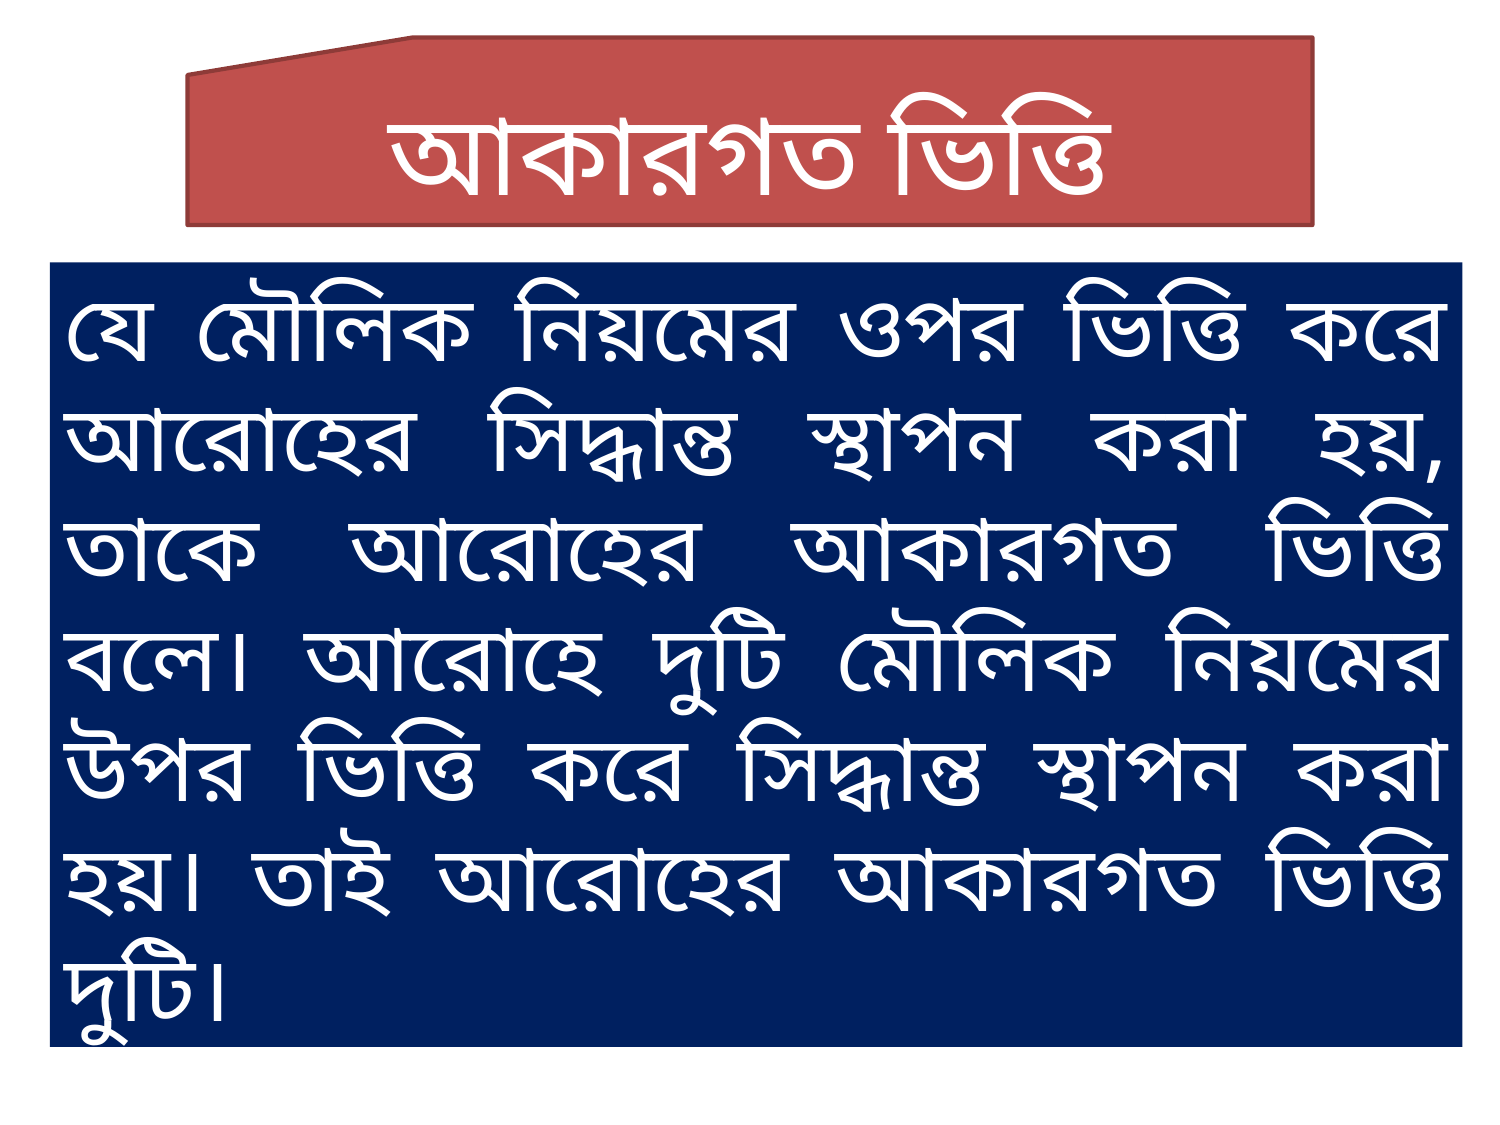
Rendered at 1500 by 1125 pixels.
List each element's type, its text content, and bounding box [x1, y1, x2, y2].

text_box যে মৌলিক নিয়মের ওপর ভিত্তি করে আরোহের সিদ্ধান্ত স্থাপন করা হয়, তাকে আরোহের আকারগত ভিত্তি বলে। আরোহে দুটি মৌলিক নিয়মের উপর ভিত্তি করে সিদ্ধান্ত স্থাপন করা হয়। তাই আরোহের আকারগত ভিত্তি দুটি। [49, 262, 1463, 1047]
text_box আকারগত ভিত্তি [185, 35, 1315, 228]
